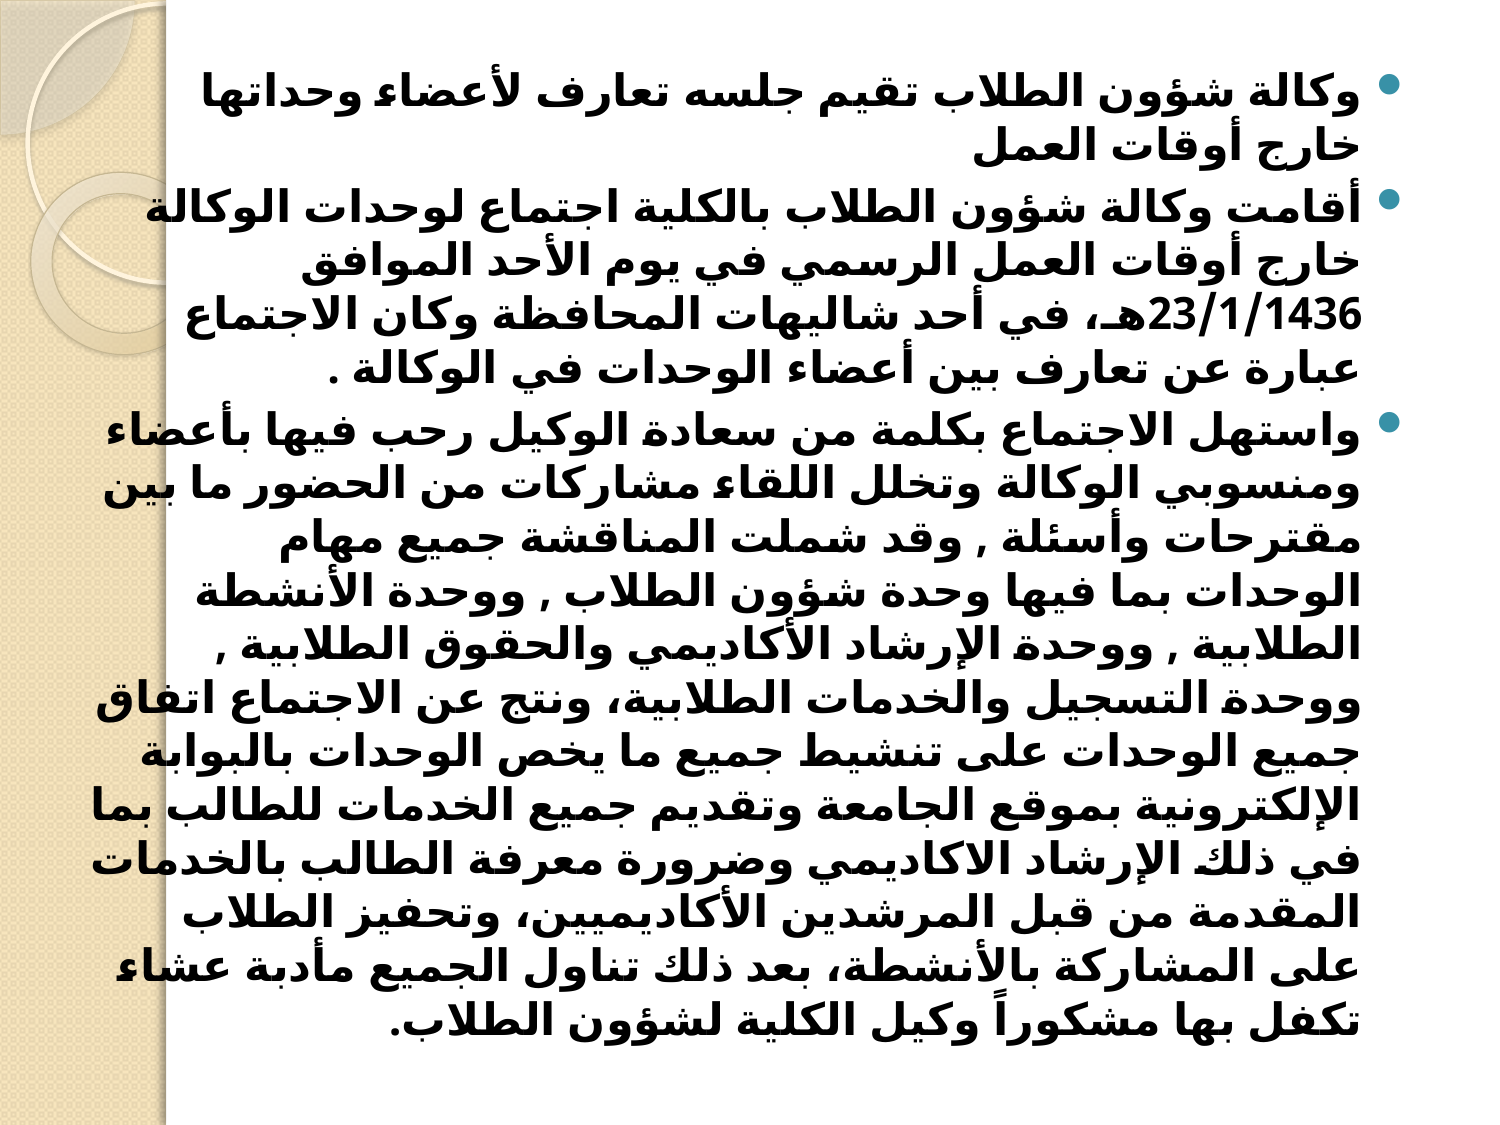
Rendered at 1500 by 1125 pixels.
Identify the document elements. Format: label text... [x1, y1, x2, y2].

list وكالة شؤون الطلاب تقيم جلسه تعارف لأعضاء وحداتها خارج أوقات العمل أقامت وكالة شؤون الطلاب بالكلية اجتماع لوحدات الوكالة خارج أوقات العمل الرسمي في يوم الأحد الموافق 23/1/1436هـ، في أحد شاليهات المحافظة وكان الاجتماع عبارة عن تعارف بين أعضاء الوحدات في الوكالة . واستهل الاجتماع بكلمة من سعادة الوكيل رحب فيها بأعضاء ومنسوبي الوكالة وتخلل اللقاء مشاركات من الحضور ما بين مقترحات وأسئلة , وقد شملت المناقشة جميع مهام الوحدات بما فيها وحدة شؤون الطلاب , ووحدة الأنشطة الطلابية , ووحدة الإرشاد الأكاديمي والحقوق الطلابية , ووحدة التسجيل والخدمات الطلابية، ونتج عن الاجتماع اتفاق جميع الوحدات على تنشيط جميع ما يخص الوحدات بالبوابة الإلكترونية بموقع الجامعة وتقديم جميع الخدمات للطالب بما في ذلك الإرشاد الاكاديمي وضرورة معرفة الطالب بالخدمات المقدمة من قبل المرشدين الأكاديميين، وتحفيز الطلاب على المشاركة بالأنشطة، بعد ذلك تناول الجميع مأدبة عشاء تكفل بها مشكوراً وكيل الكلية لشؤون الطلاب. [75, 54, 1425, 1071]
